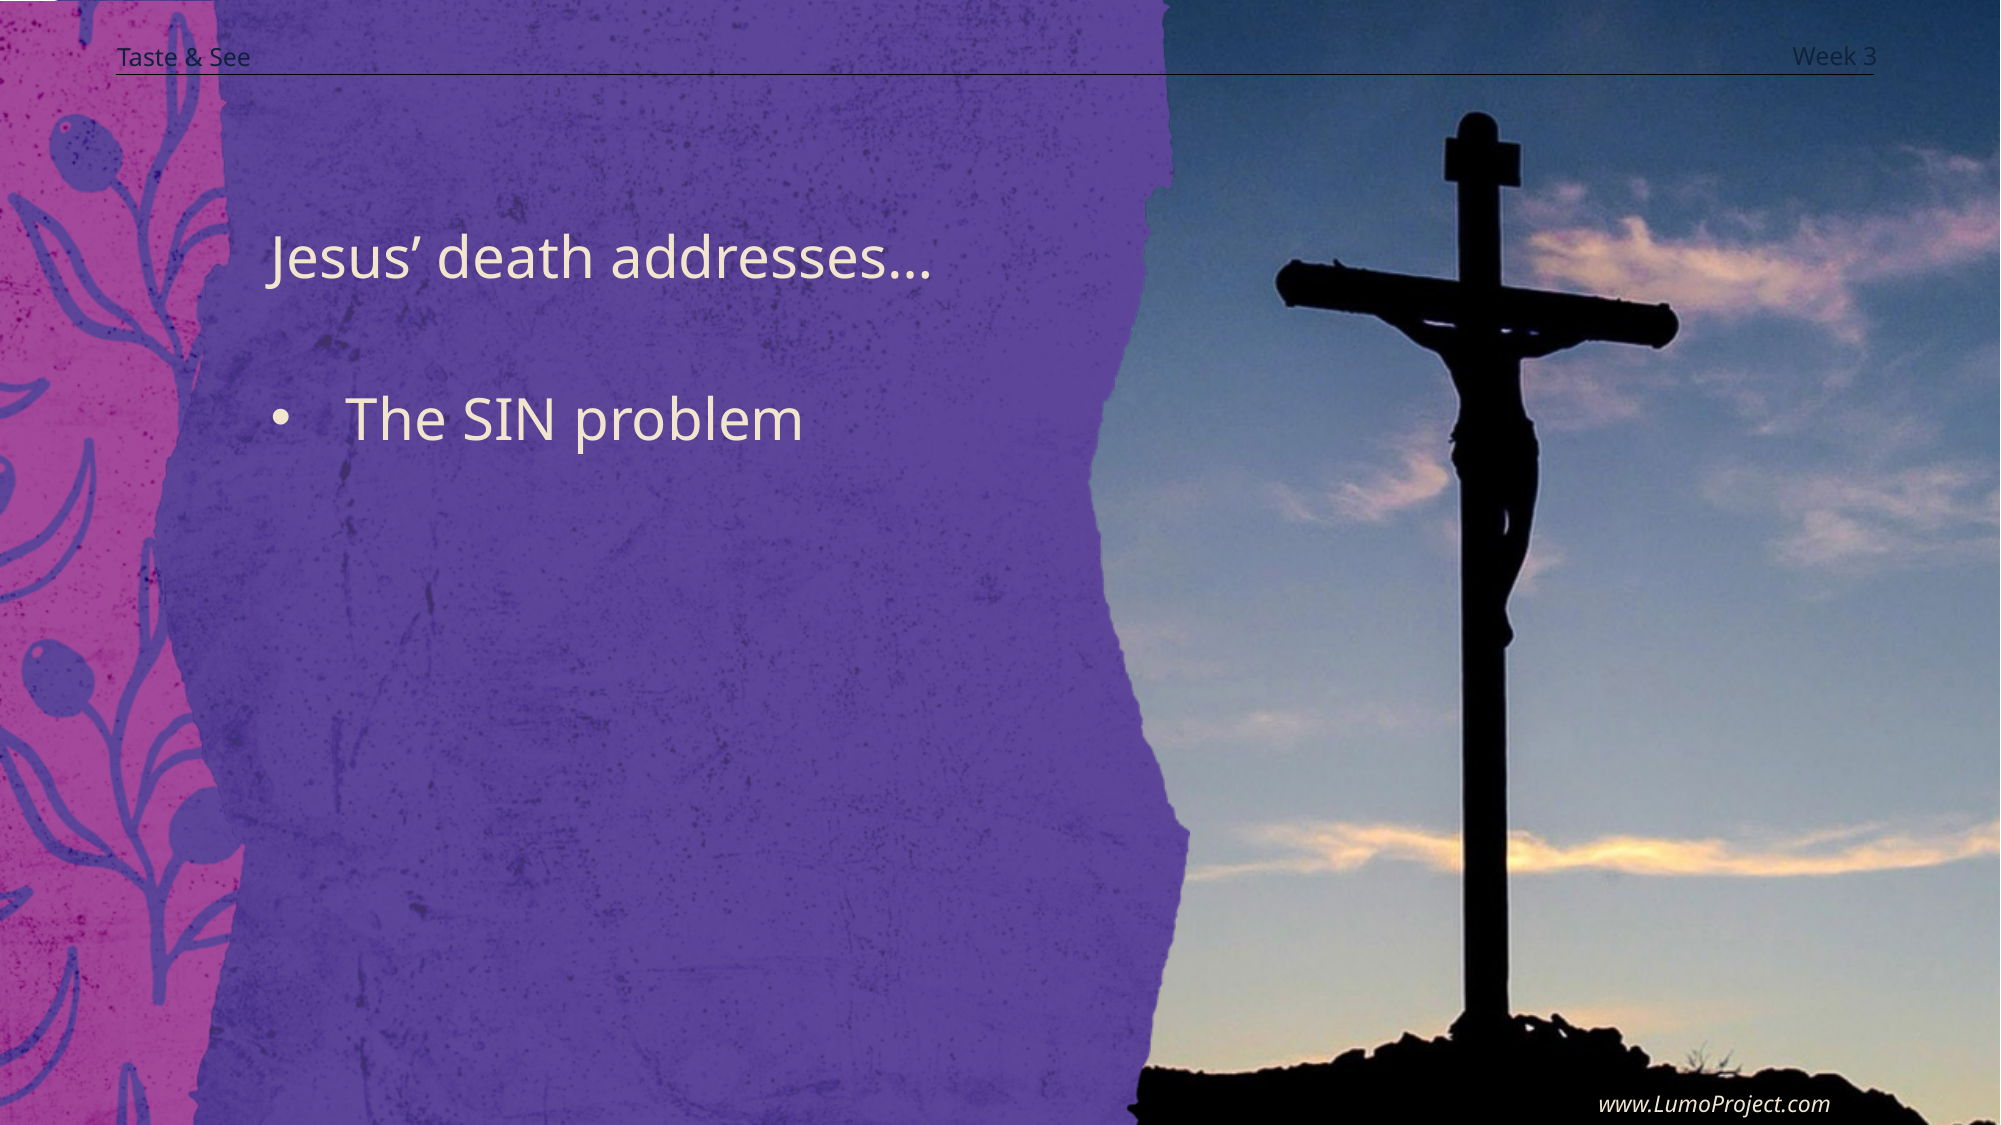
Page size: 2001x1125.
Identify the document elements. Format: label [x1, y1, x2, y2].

text_box [102, 32, 1893, 80]
picture [1190, 0, 2000, 1125]
text_box [0, 0, 1190, 1125]
